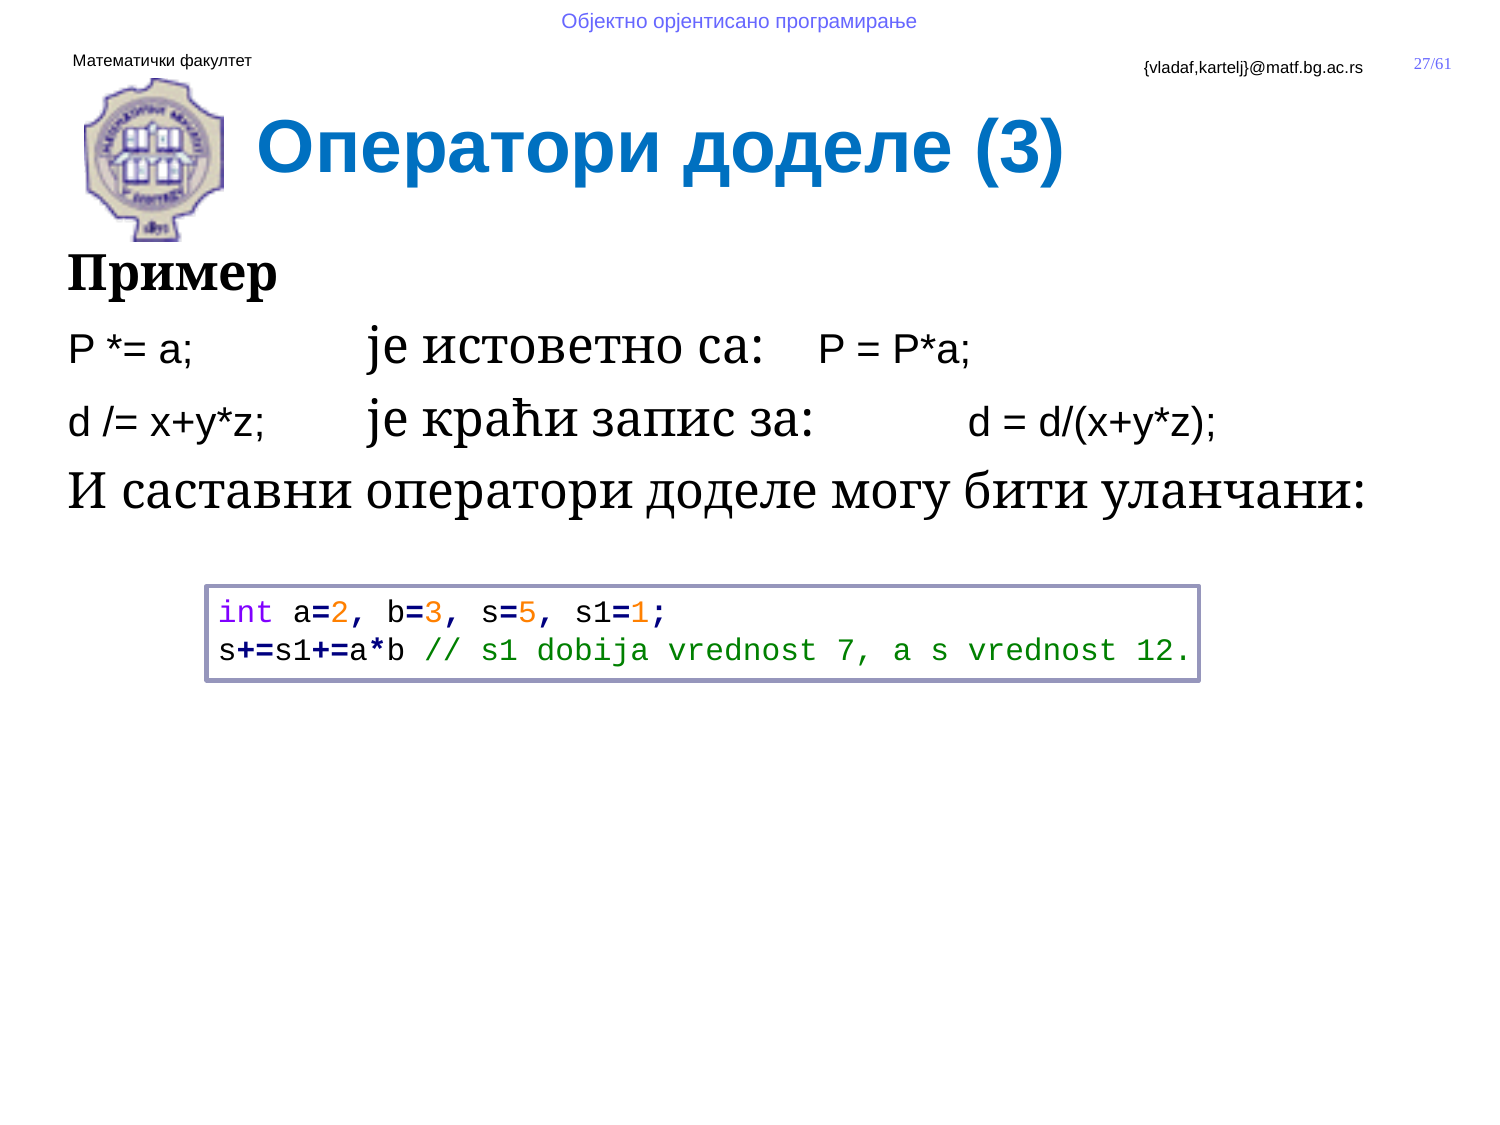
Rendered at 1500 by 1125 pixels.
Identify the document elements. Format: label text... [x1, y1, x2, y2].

picture [84, 78, 224, 242]
text_box Пример P *= a; је истоветно са: P = P*a; d /= x+y*z; је краћи запис за: d = d/(x+y*z); И саставни оператори доделе могу бити уланчани: int a=2, b=3, s=5, s1=1; s+=s1+=a*b // s1 dobija vrednost 7, a s vrednost 12. [53, 244, 1500, 747]
text_box [204, 584, 1201, 683]
text_box Оператори доделе (3) [242, 90, 1500, 233]
